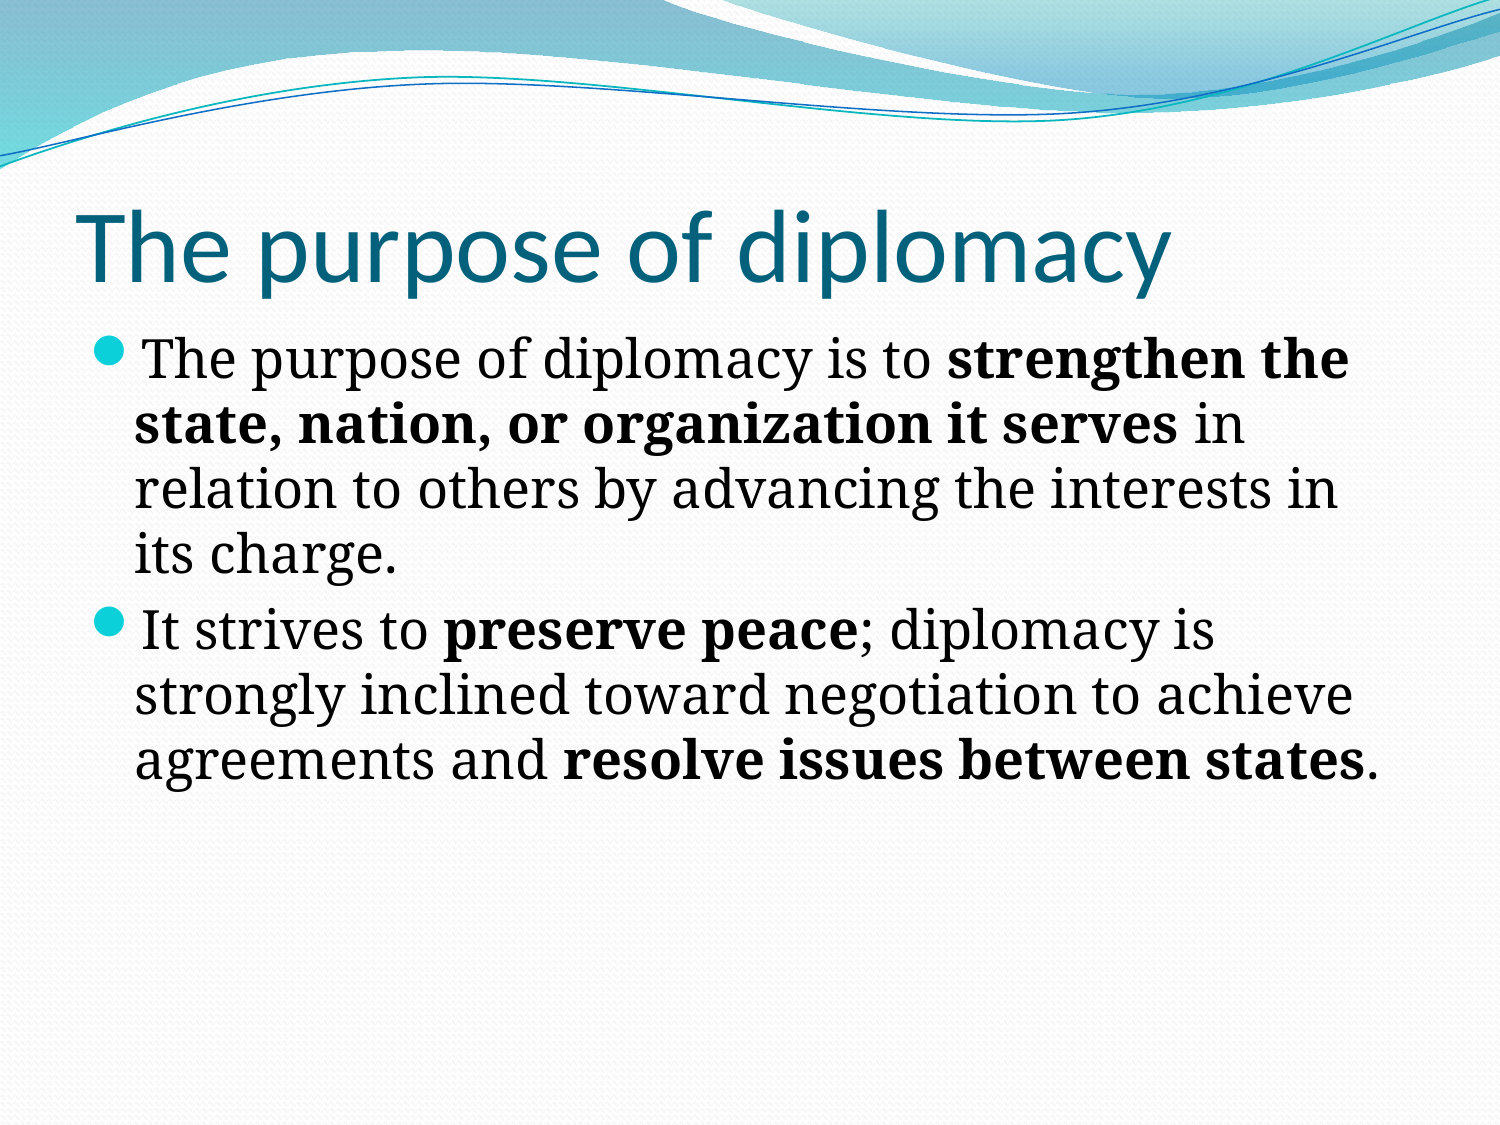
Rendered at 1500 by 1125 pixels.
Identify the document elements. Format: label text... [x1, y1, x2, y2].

list The purpose of diplomacy is to strengthen the state, nation, or organization it serves in relation to others by advancing the interests in its charge. It strives to preserve peace; diplomacy is strongly inclined toward negotiation to achieve agreements and resolve issues between states. [75, 317, 1425, 1038]
title The purpose of diplomacy [75, 115, 1425, 303]
